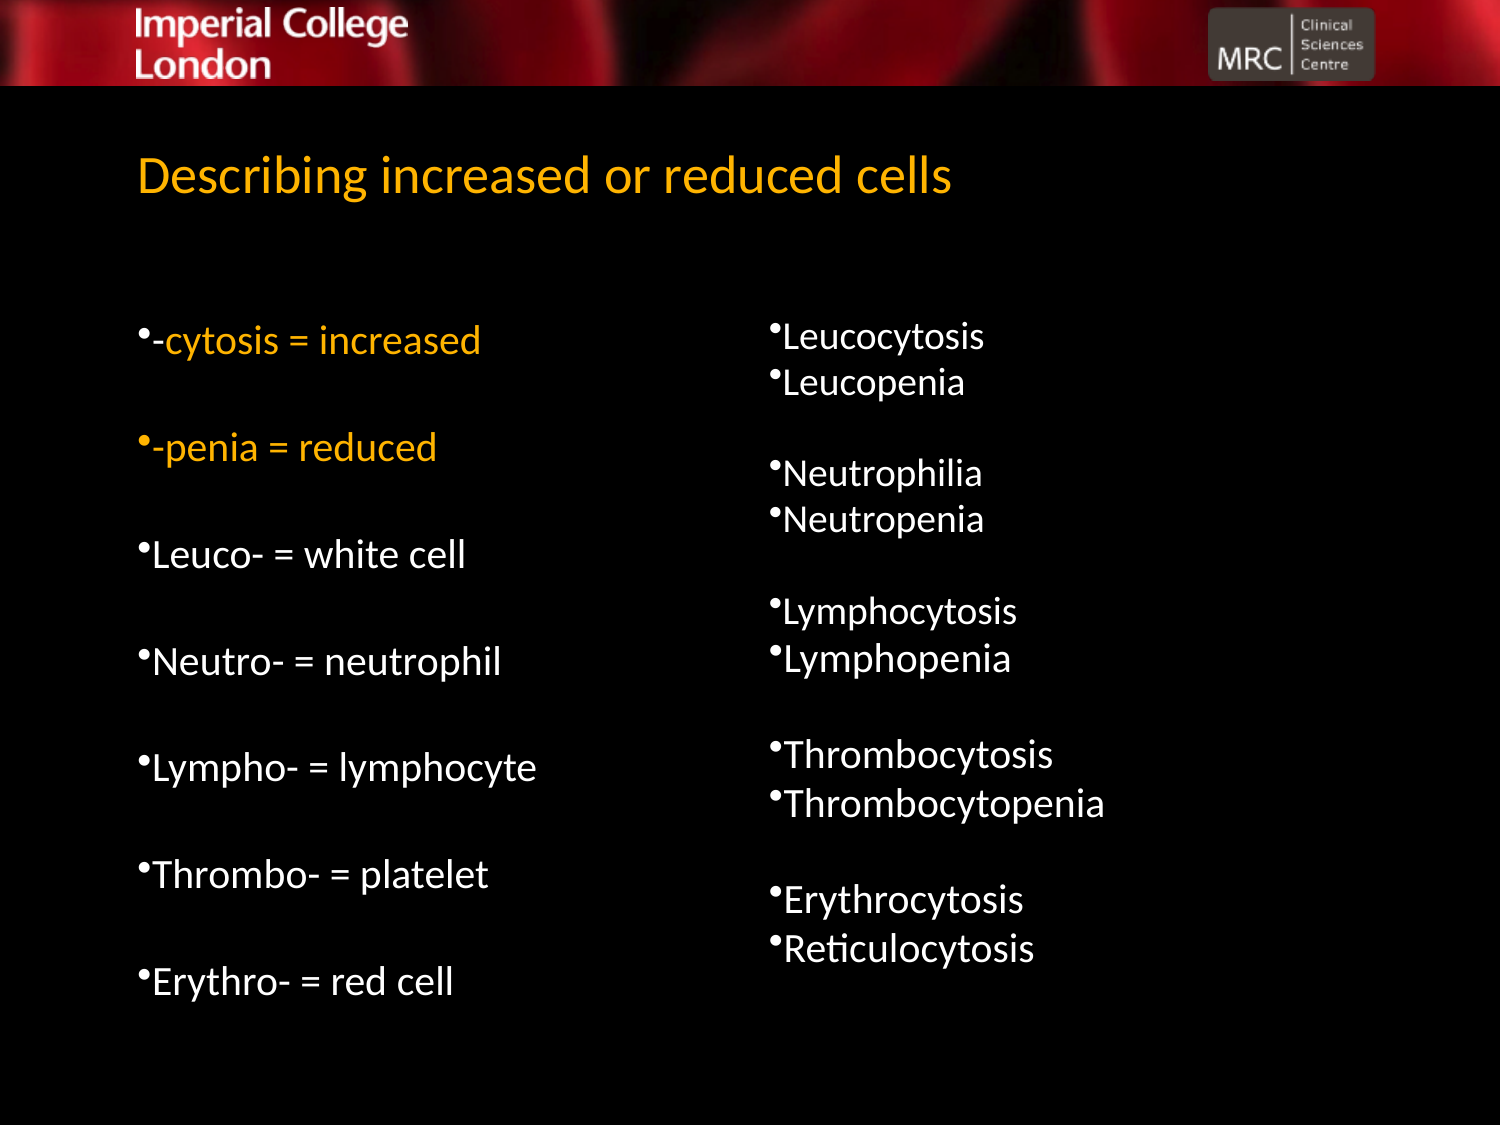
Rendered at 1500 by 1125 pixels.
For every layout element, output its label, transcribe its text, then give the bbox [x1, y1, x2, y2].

list Leucocytosis Leucopenia Neutrophilia Neutropenia Lymphocytosis Lymphopenia Thrombocytosis Thrombocytopenia Erythrocytosis Reticulocytosis [768, 318, 1375, 1051]
title Describing increased or reduced cells [137, 99, 1375, 205]
list -cytosis = increased -penia = reduced Leuco- = white cell Neutro- = neutrophil Lympho- = lymphocyte Thrombo- = platelet Erythro- = red cell [137, 318, 744, 1051]
picture [0, 0, 1500, 86]
